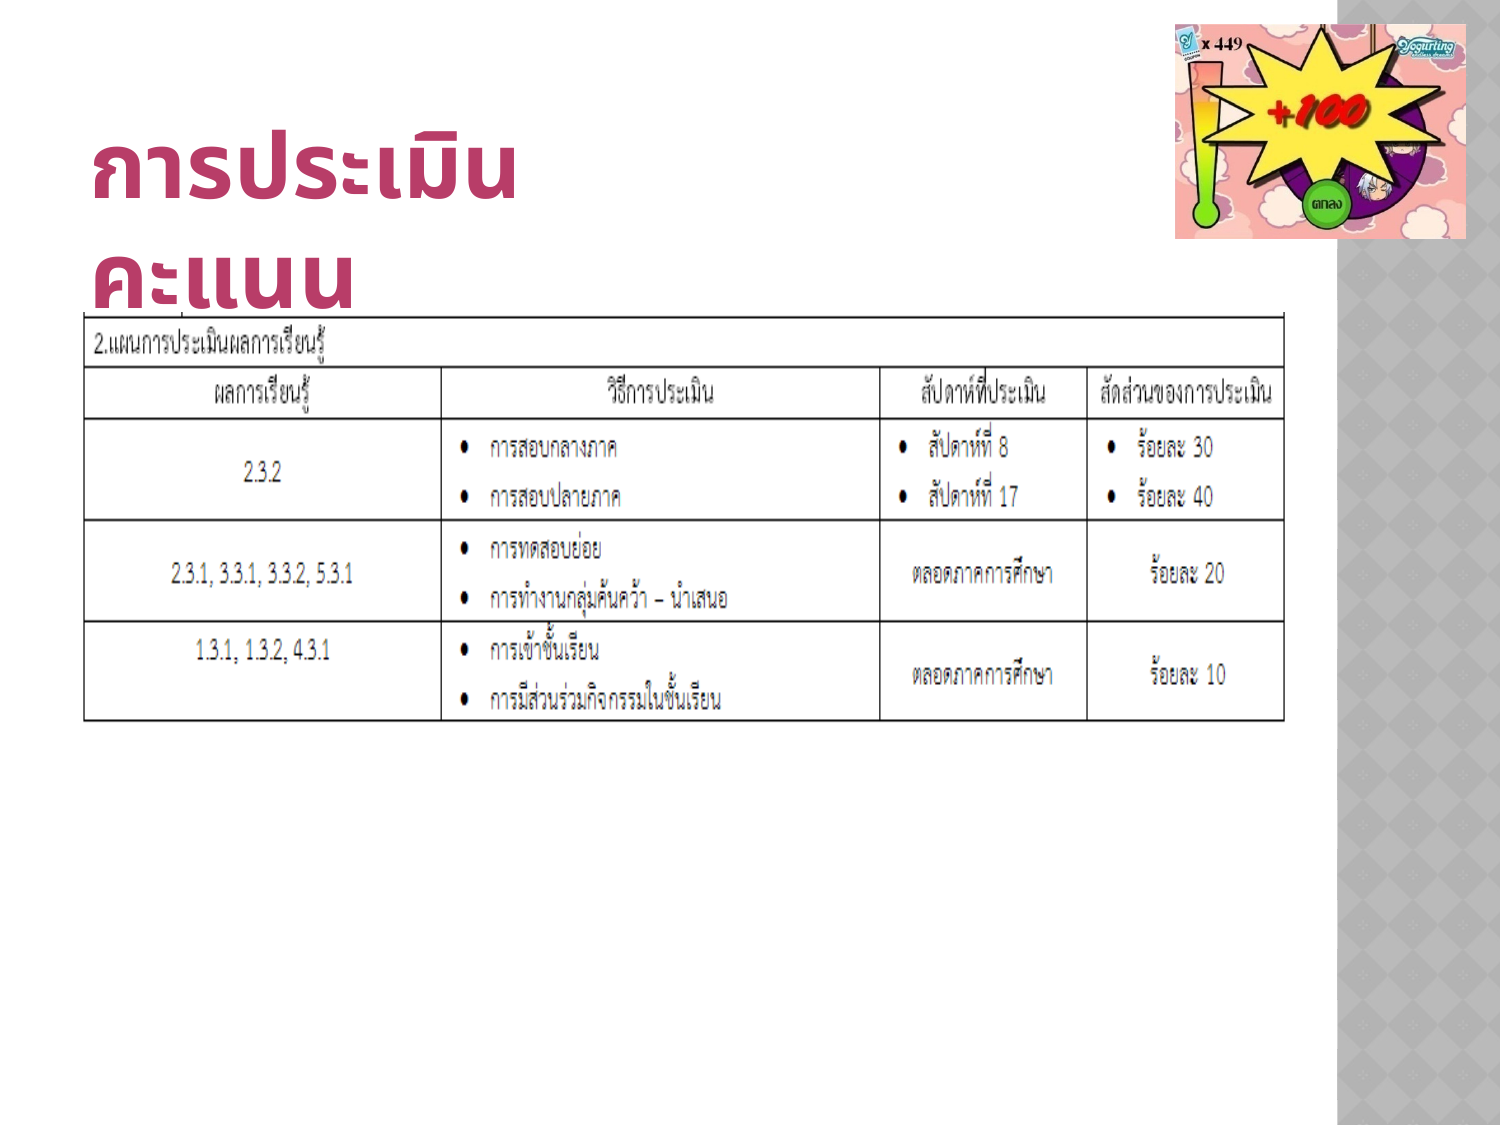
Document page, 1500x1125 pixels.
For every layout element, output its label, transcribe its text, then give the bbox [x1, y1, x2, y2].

text_box การประเมินคะแนน [74, 99, 688, 310]
picture [1174, 24, 1466, 239]
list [49, 312, 1313, 788]
